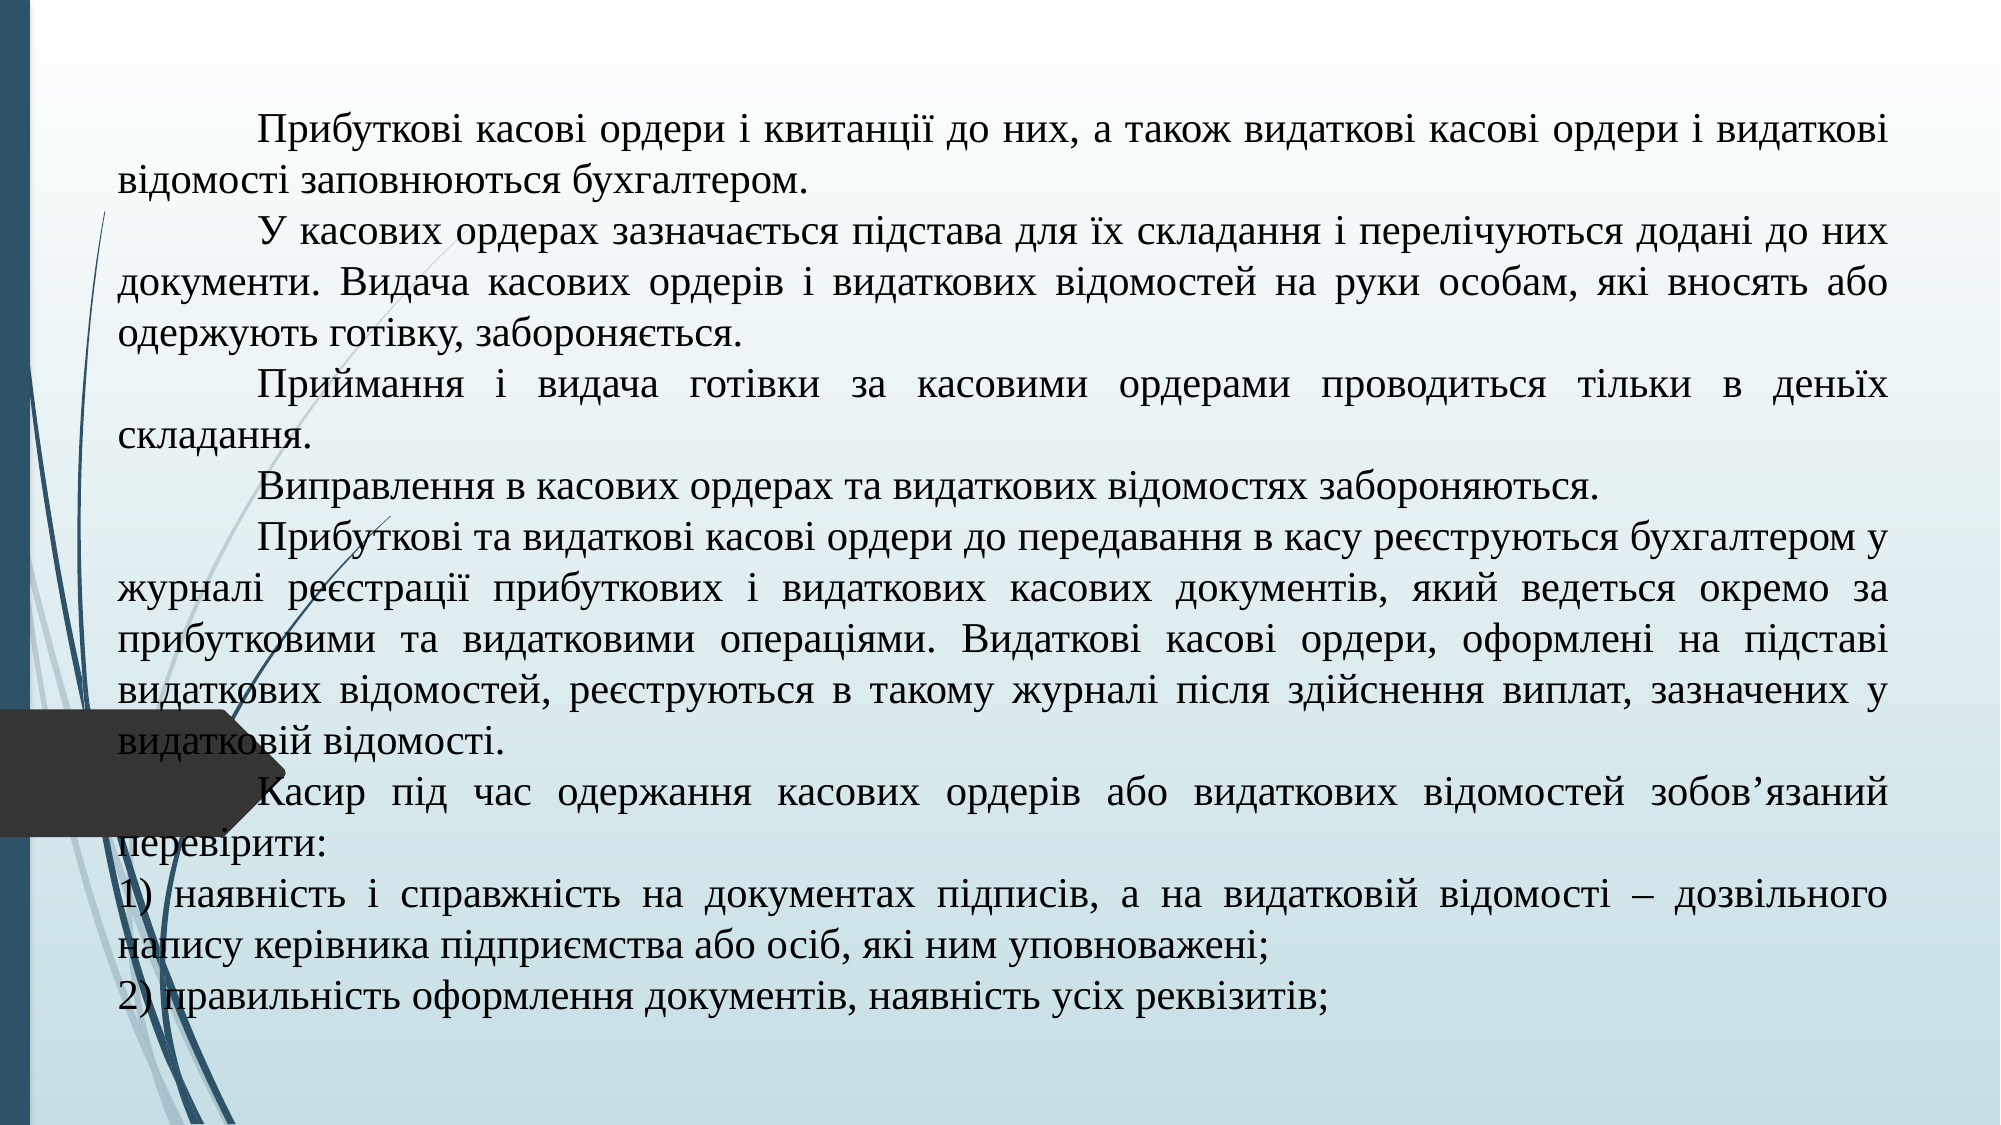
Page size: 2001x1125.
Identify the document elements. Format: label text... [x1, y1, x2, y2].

subtitle Прибуткові касові ордери і квитанції до них, а також видаткові касові ордери і видаткові відомості заповнюються бухгалтером. У касових ордерах зазначається підстава для їх складання і перелічуються додані до них документи. Видача касових ордерів і видаткових відомостей на руки особам, які вносять або одержують готівку, забороняється. Приймання і видача готівки за касовими ордерами проводиться тільки в деньїх складання. Виправлення в касових ордерах та видаткових відомостях забороняються. Прибуткові та видаткові касові ордери до передавання в касу реєструються бухгалтером у журналі реєстрації прибуткових і видаткових касових документів, який ведеться окремо за прибутковими та видатковими операціями. Видаткові касові ордери, оформлені на підставі видаткових відомостей, реєструються в такому журналі після здійснення виплат, зазначених у видатковій відомості. Касир під час одержання касових ордерів або видаткових відомостей зобов’язаний перевірити: 1) наявність і справжність на документах підписів, а на видатковій відомості – дозвільного напису керівника підприємства або осіб, які ним уповноважені; 2) правильність оформлення документів, наявність усіх реквізитів; [102, 92, 1904, 1027]
